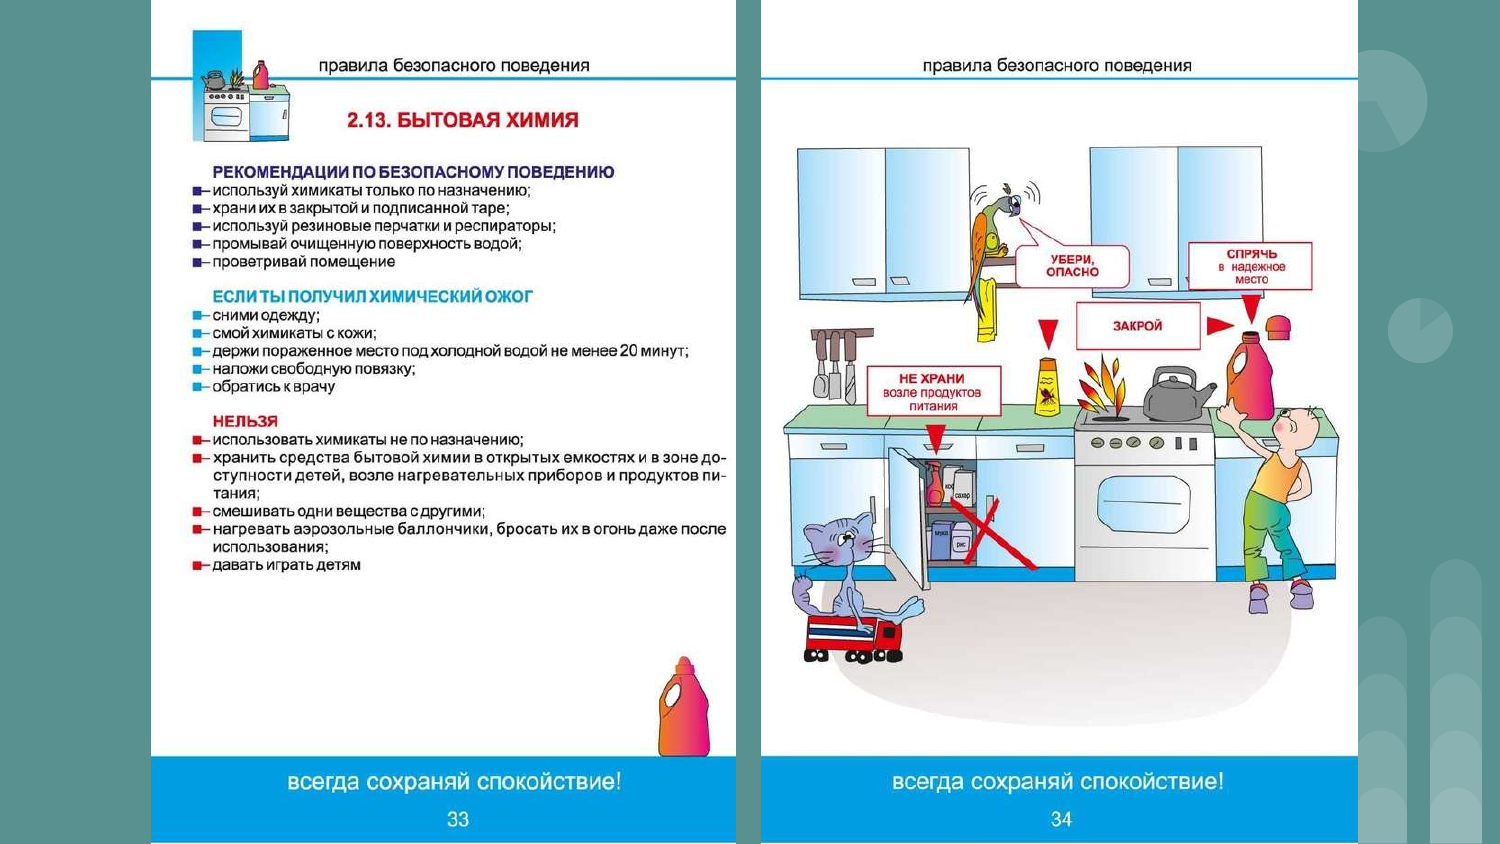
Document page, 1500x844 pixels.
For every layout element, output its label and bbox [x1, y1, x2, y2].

picture [151, 0, 736, 758]
picture [970, 772, 1074, 794]
picture [761, 0, 1358, 758]
picture [476, 772, 621, 794]
picture [287, 774, 360, 792]
picture [448, 810, 468, 827]
picture [892, 775, 964, 793]
picture [366, 772, 470, 793]
picture [1079, 772, 1224, 793]
picture [1050, 811, 1072, 827]
